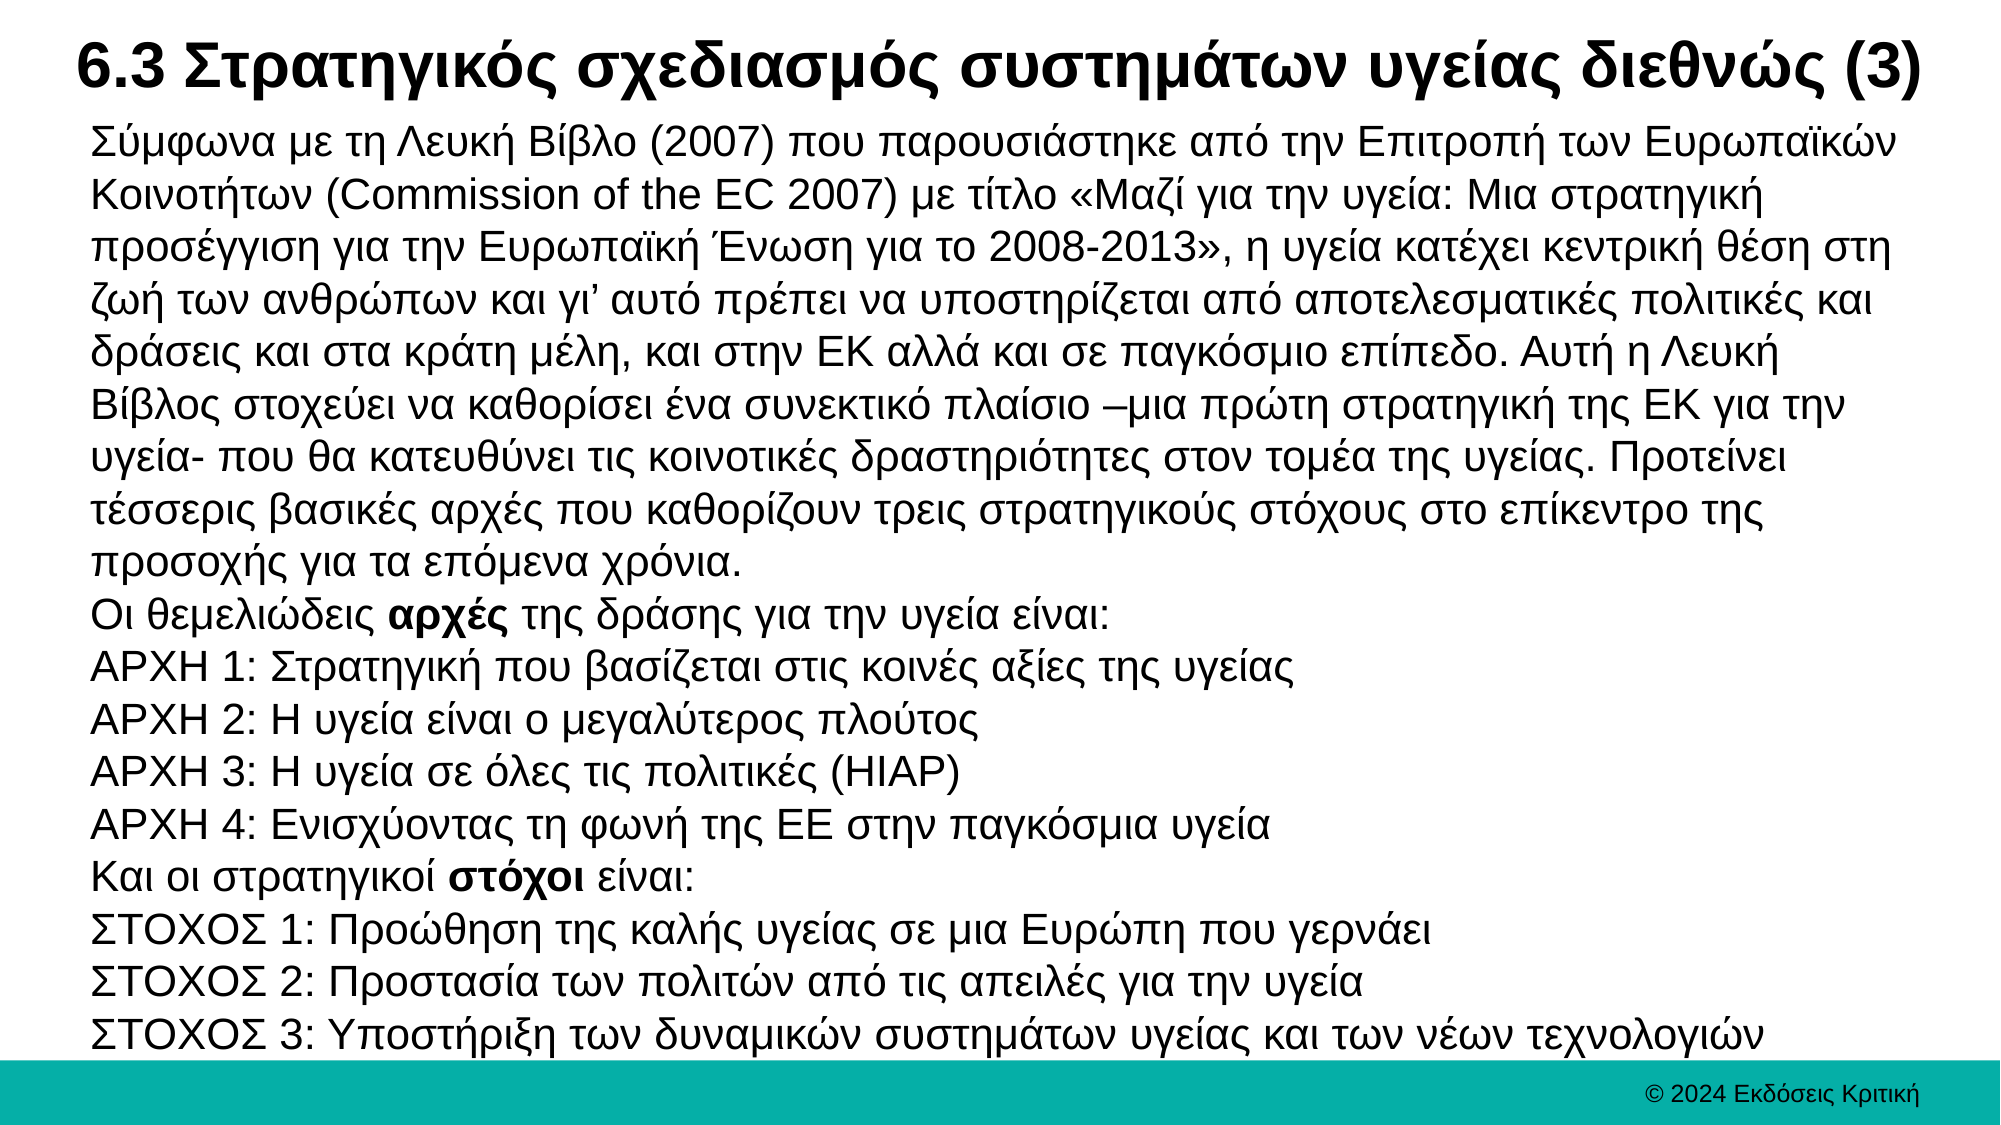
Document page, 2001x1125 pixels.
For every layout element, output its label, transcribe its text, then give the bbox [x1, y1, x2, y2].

title 6.3 Στρατηγικός σχεδιασμός συστημάτων υγείας διεθνώς (3) [31, 9, 1969, 109]
text_box [0, 1059, 2000, 1125]
text_box Σύμφωνα με τη Λευκή Βίβλο (2007) που παρουσιάστηκε από την Επιτροπή των Ευρωπαϊκών Κοινοτήτων (Commission of the EC 2007) με τίτλο «Μαζί για την υγεία: Μια στρατηγική προσέγγιση για την Ευρωπαϊκή Ένωση για το 2008-2013», η υγεία κατέχει κεντρική θέση στη ζωή των ανθρώπων και γι’ αυτό πρέπει να υποστηρίζεται από αποτελεσματικές πολιτικές και δράσεις και στα κράτη μέλη, και στην ΕΚ αλλά και σε παγκόσμιο επίπεδο. Αυτή η Λευκή Βίβλος στοχεύει να καθορίσει ένα συνεκτικό πλαίσιο –μια πρώτη στρατηγική της ΕΚ για την υγεία- που θα κατευθύνει τις κοινοτικές δραστηριότητες στον τομέα της υγείας. Προτείνει τέσσερις βασικές αρχές που καθορίζουν τρεις στρατηγικούς στόχους στο επίκεντρο της προσοχής για τα επόμενα χρόνια. Οι θεμελιώδεις αρχές της δράσης για την υγεία είναι: ΑΡΧΗ 1: Στρατηγική που βασίζεται στις κοινές αξίες της υγείας ΑΡΧΗ 2: Η υγεία είναι ο μεγαλύτερος πλούτος ΑΡΧΗ 3: Η υγεία σε όλες τις πολιτικές (HIAP) ΑΡΧΗ 4: Ενισχύοντας τη φωνή της ΕΕ στην παγκόσμια υγεία Και οι στρατηγικοί στόχοι είναι: ΣΤΟΧΟΣ 1: Προώθηση της καλής υγείας σε μια Ευρώπη που γερνάει ΣΤΟΧΟΣ 2: Προστασία των πολιτών από τις απειλές για την υγεία ΣΤΟΧΟΣ 3: Υποστήριξη των δυναμικών συστημάτων υγείας και των νέων τεχνολογιών [75, 105, 1925, 1066]
text_box © 2024 Εκδόσεις Κριτική [1630, 1070, 2000, 1115]
